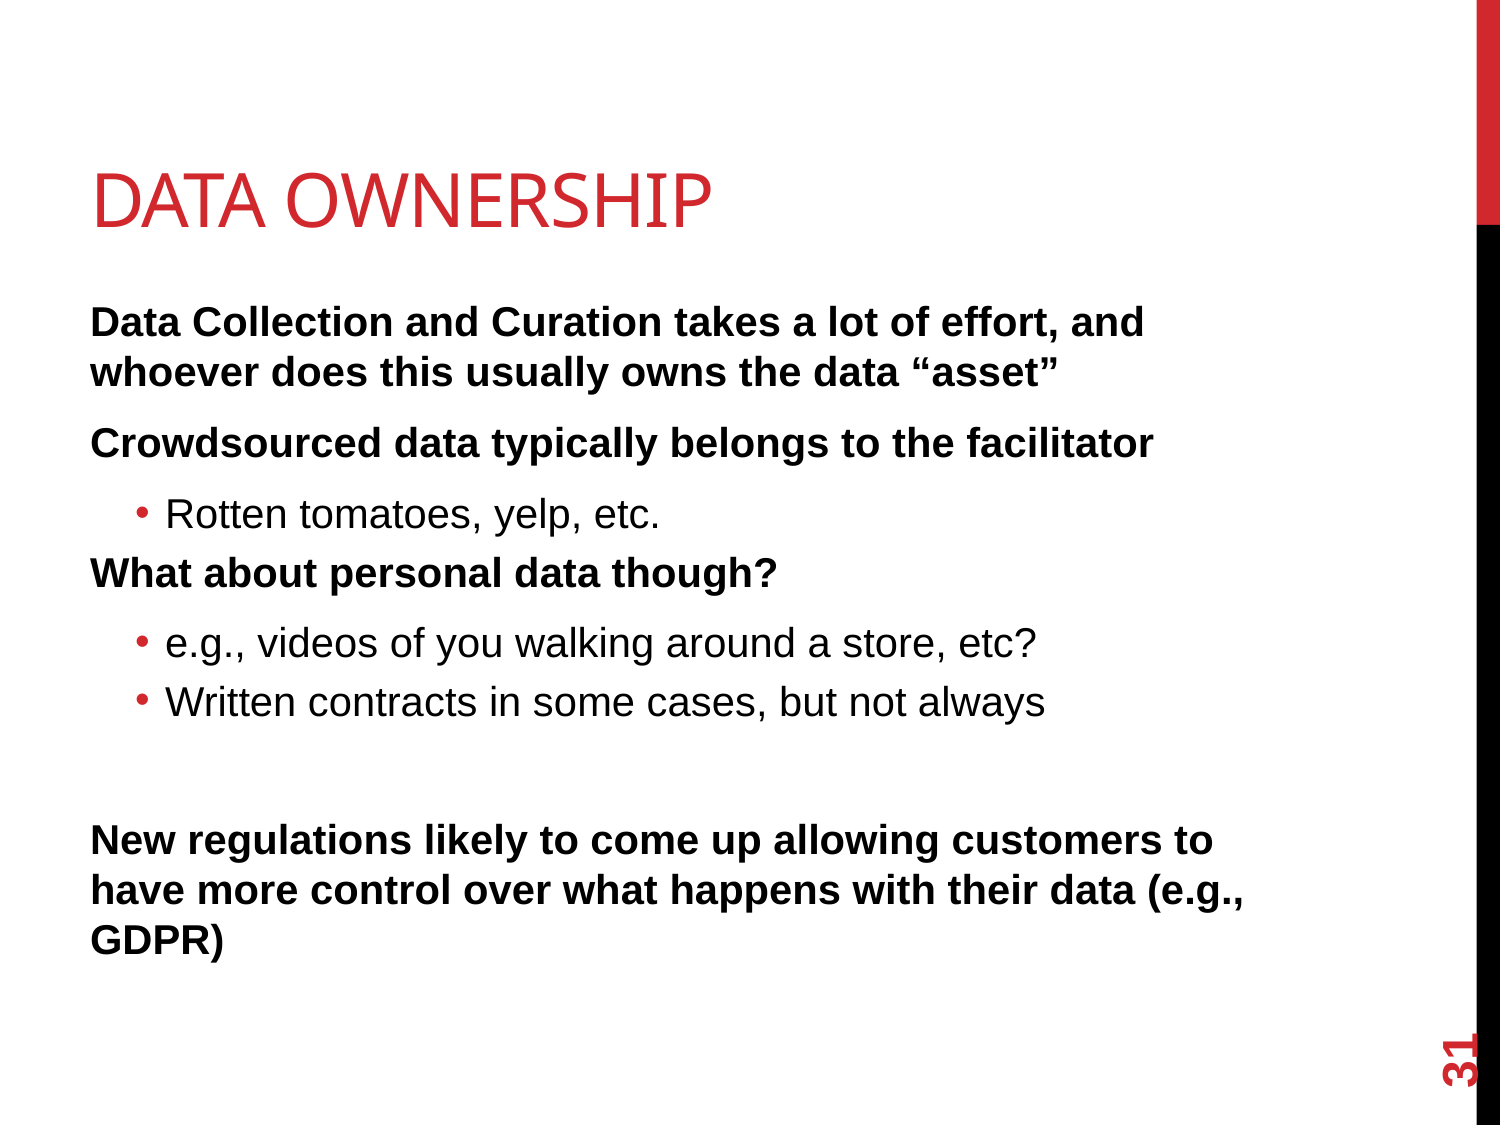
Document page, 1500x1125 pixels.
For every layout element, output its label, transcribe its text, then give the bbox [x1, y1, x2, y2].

title Data ownership [75, 25, 1025, 250]
list Data Collection and Curation takes a lot of effort, and whoever does this usually owns the data “asset” Crowdsourced data typically belongs to the facilitator Rotten tomatoes, yelp, etc. What about personal data though? e.g., videos of you walking around a store, etc? Written contracts in some cases, but not always New regulations likely to come up allowing customers to have more control over what happens with their data (e.g., GDPR) [75, 287, 1325, 1005]
slide_number 31 [1427, 887, 1488, 1104]
